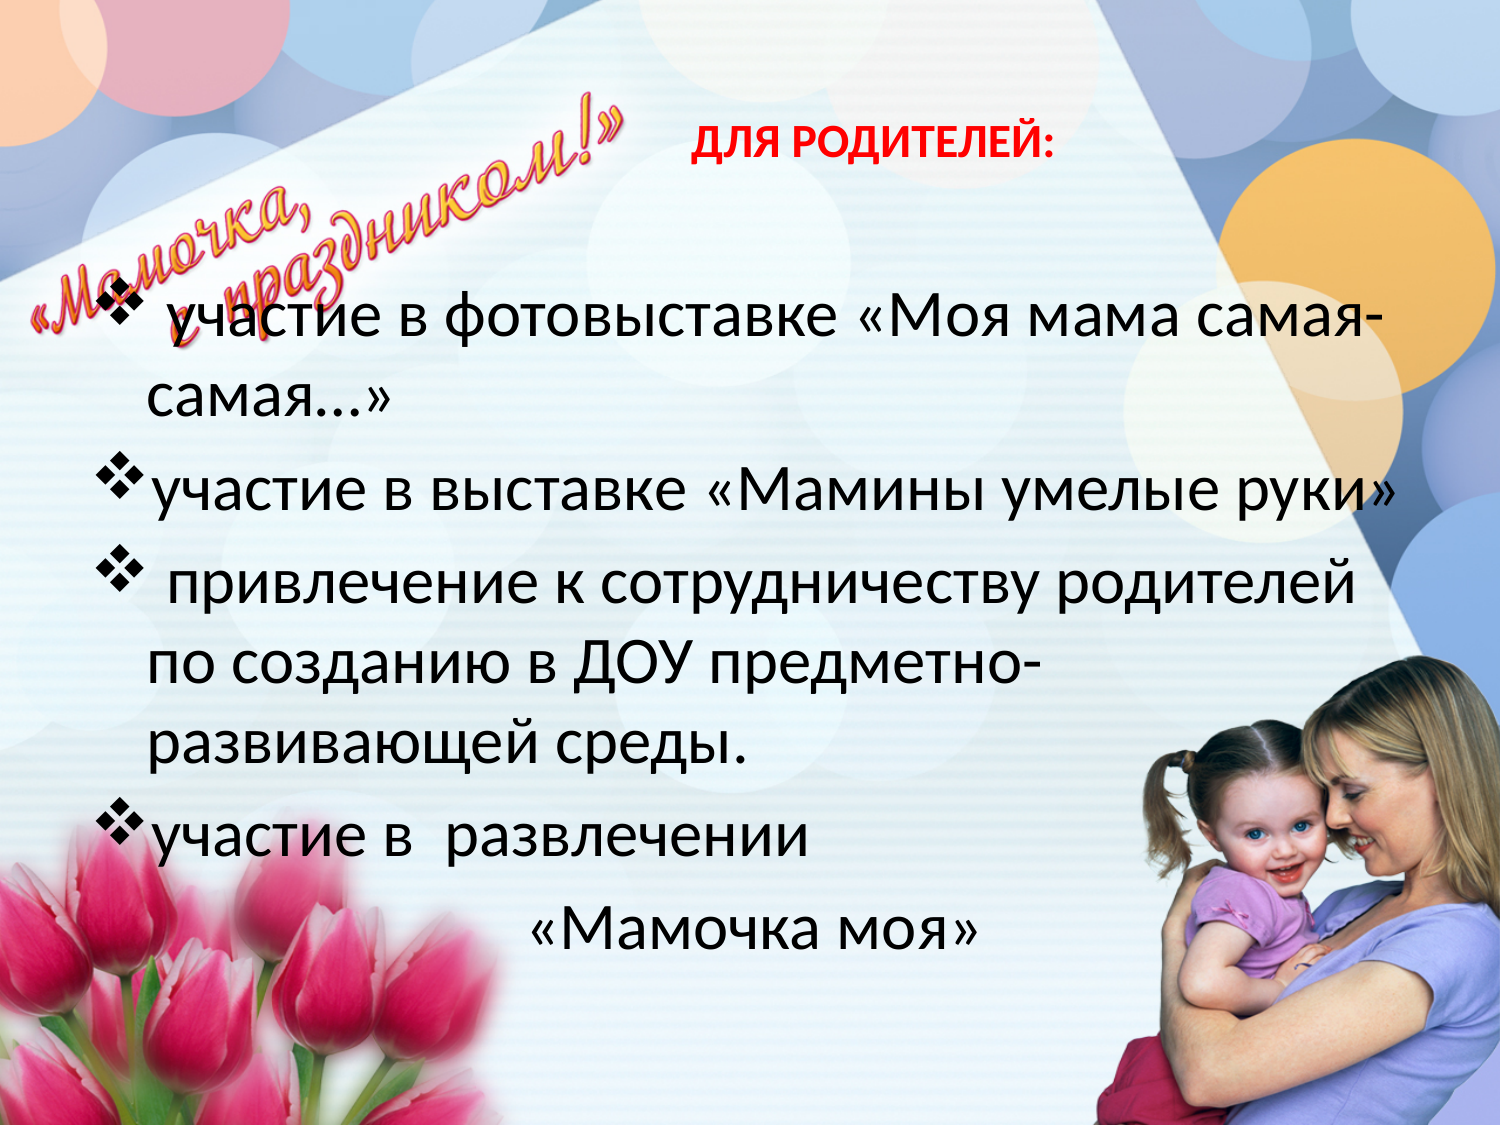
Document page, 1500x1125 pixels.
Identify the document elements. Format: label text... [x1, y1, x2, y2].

list участие в фотовыставке «Моя мама самая-самая…» участие в выставке «Мамины умелые руки» привлечение к сотрудничеству родителей по созданию в ДОУ предметно-развивающей среды. участие в развлечении «Мамочка моя» [75, 262, 1425, 1005]
title ДЛЯ РОДИТЕЛЕЙ: [75, 45, 1425, 233]
picture [0, 0, 1500, 1125]
